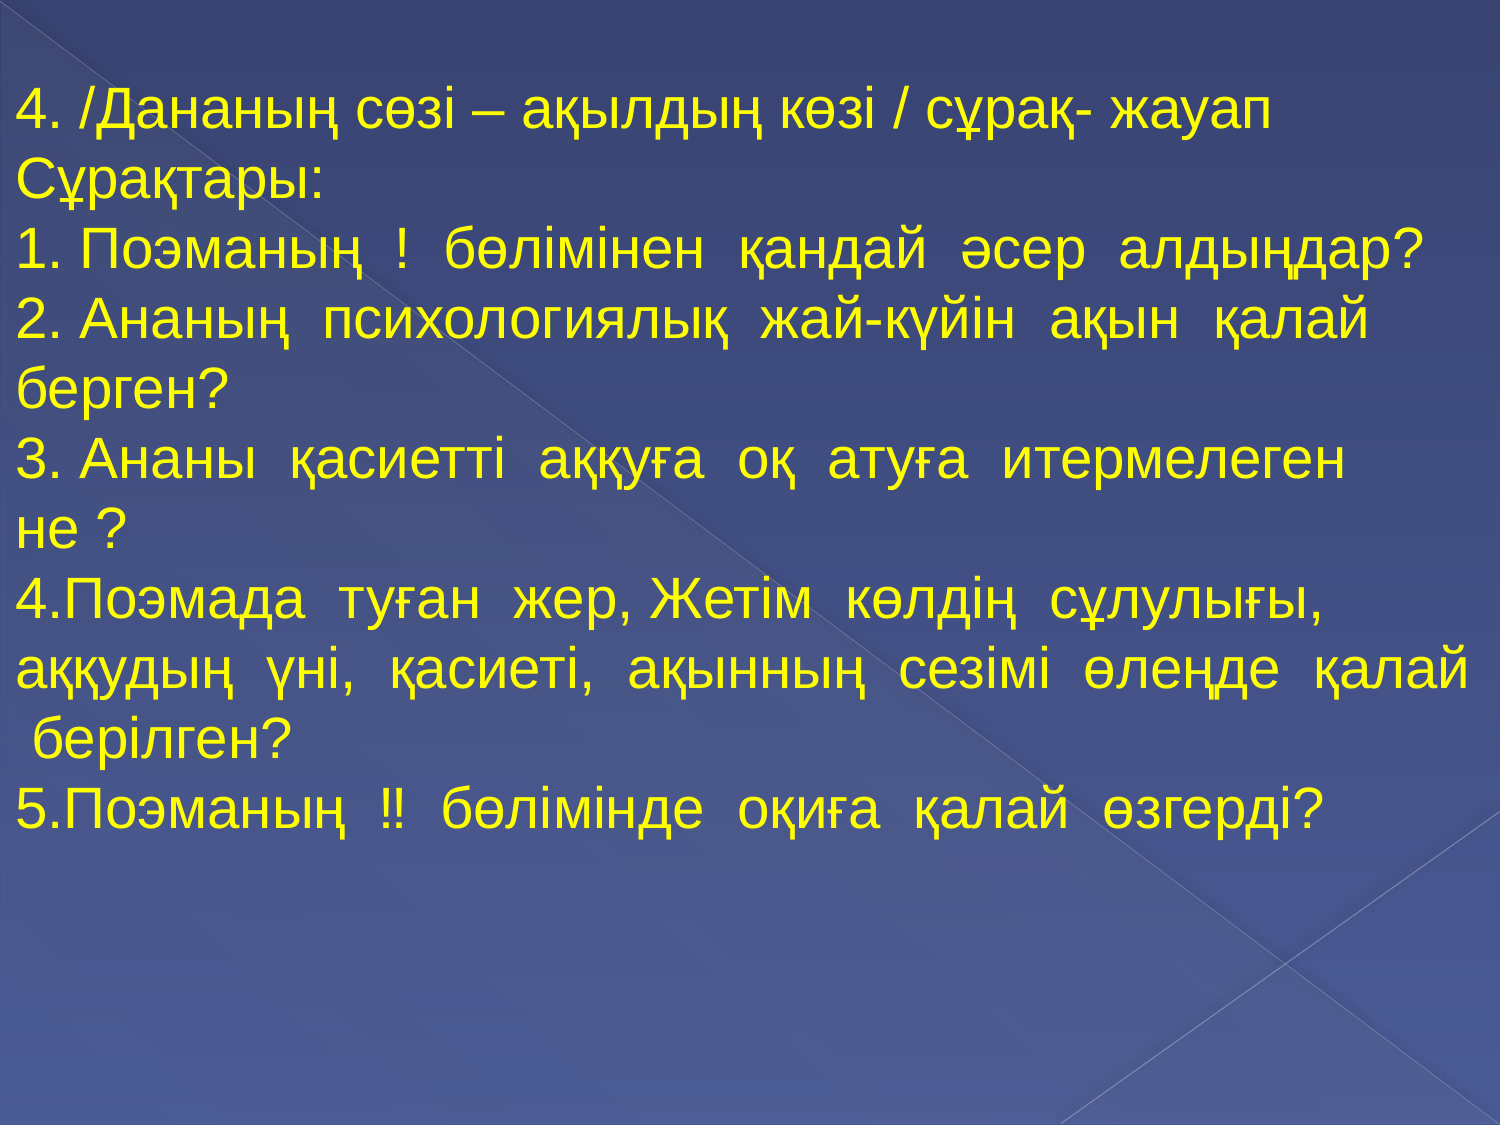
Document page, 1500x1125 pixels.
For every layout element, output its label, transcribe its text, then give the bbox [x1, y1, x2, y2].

text_box 4. /Дананың сөзі – ақылдың көзі / сұрақ- жауап Сұрақтары: 1. Поэманың ! бөлімінен қандай әсер алдыңдар? 2. Ананың психологиялық жай-күйін ақын қалай берген? 3. Ананы қасиетті аққуға оқ атуға итермелеген не ? 4.Поэмада туған жер, Жетім көлдің сұлулығы, аққудың үні, қасиеті, ақынның сезімі өлеңде қалай берілген? 5.Поэманың ‼ бөлімінде оқиға қалай өзгерді? [0, 62, 1500, 848]
